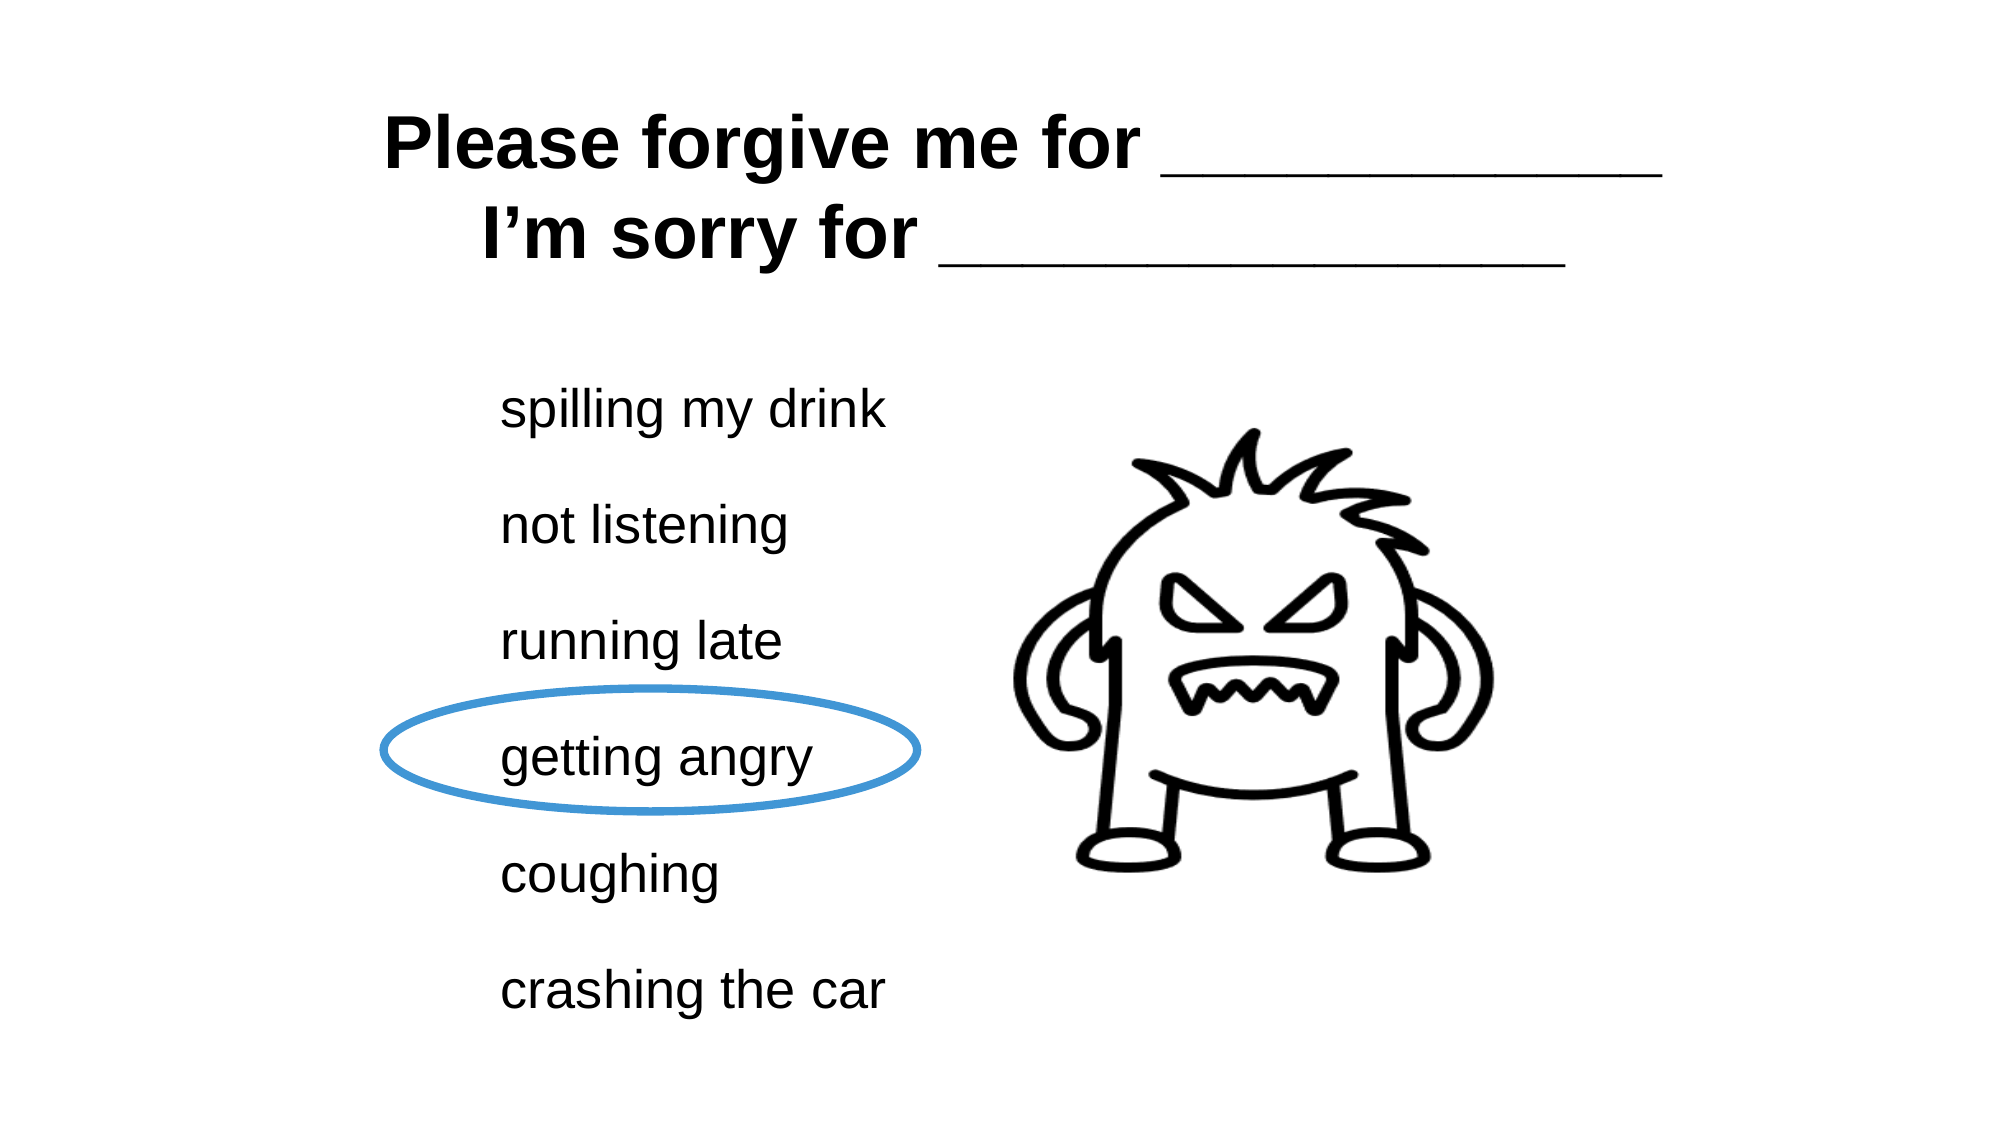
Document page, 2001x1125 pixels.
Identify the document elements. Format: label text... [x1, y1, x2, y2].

text_box Please forgive me for ____________ I’m sorry for _______________ [352, 85, 1695, 281]
text_box [382, 687, 919, 813]
text_box spilling my drink not listening running late getting angry coughing crashing the car [485, 333, 1055, 1027]
picture [938, 413, 1570, 898]
